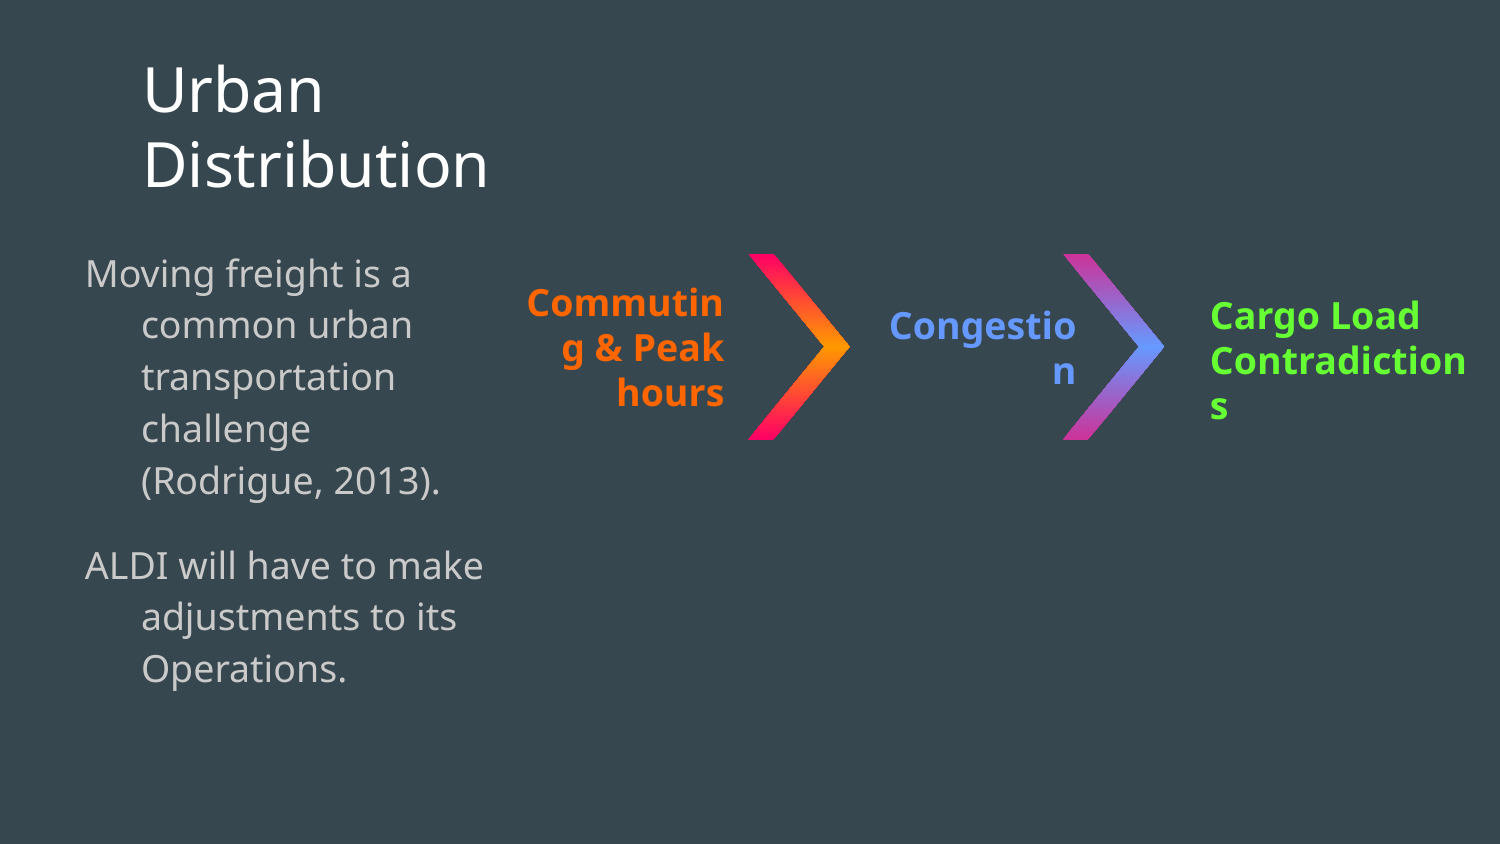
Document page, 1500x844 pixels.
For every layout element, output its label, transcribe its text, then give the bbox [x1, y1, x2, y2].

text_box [1062, 253, 1165, 441]
list Moving freight is a common urban transportation challenge (Rodrigue, 2013). ALDI will have to make adjustments to its Operations. [51, 227, 512, 750]
text_box Commuting & Peak hours [491, 187, 740, 507]
text_box Congestion [858, 284, 1057, 409]
title Urban Distribution [127, 28, 588, 216]
text_box Cargo Load Contradictions [1194, 297, 1485, 422]
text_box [747, 253, 851, 441]
